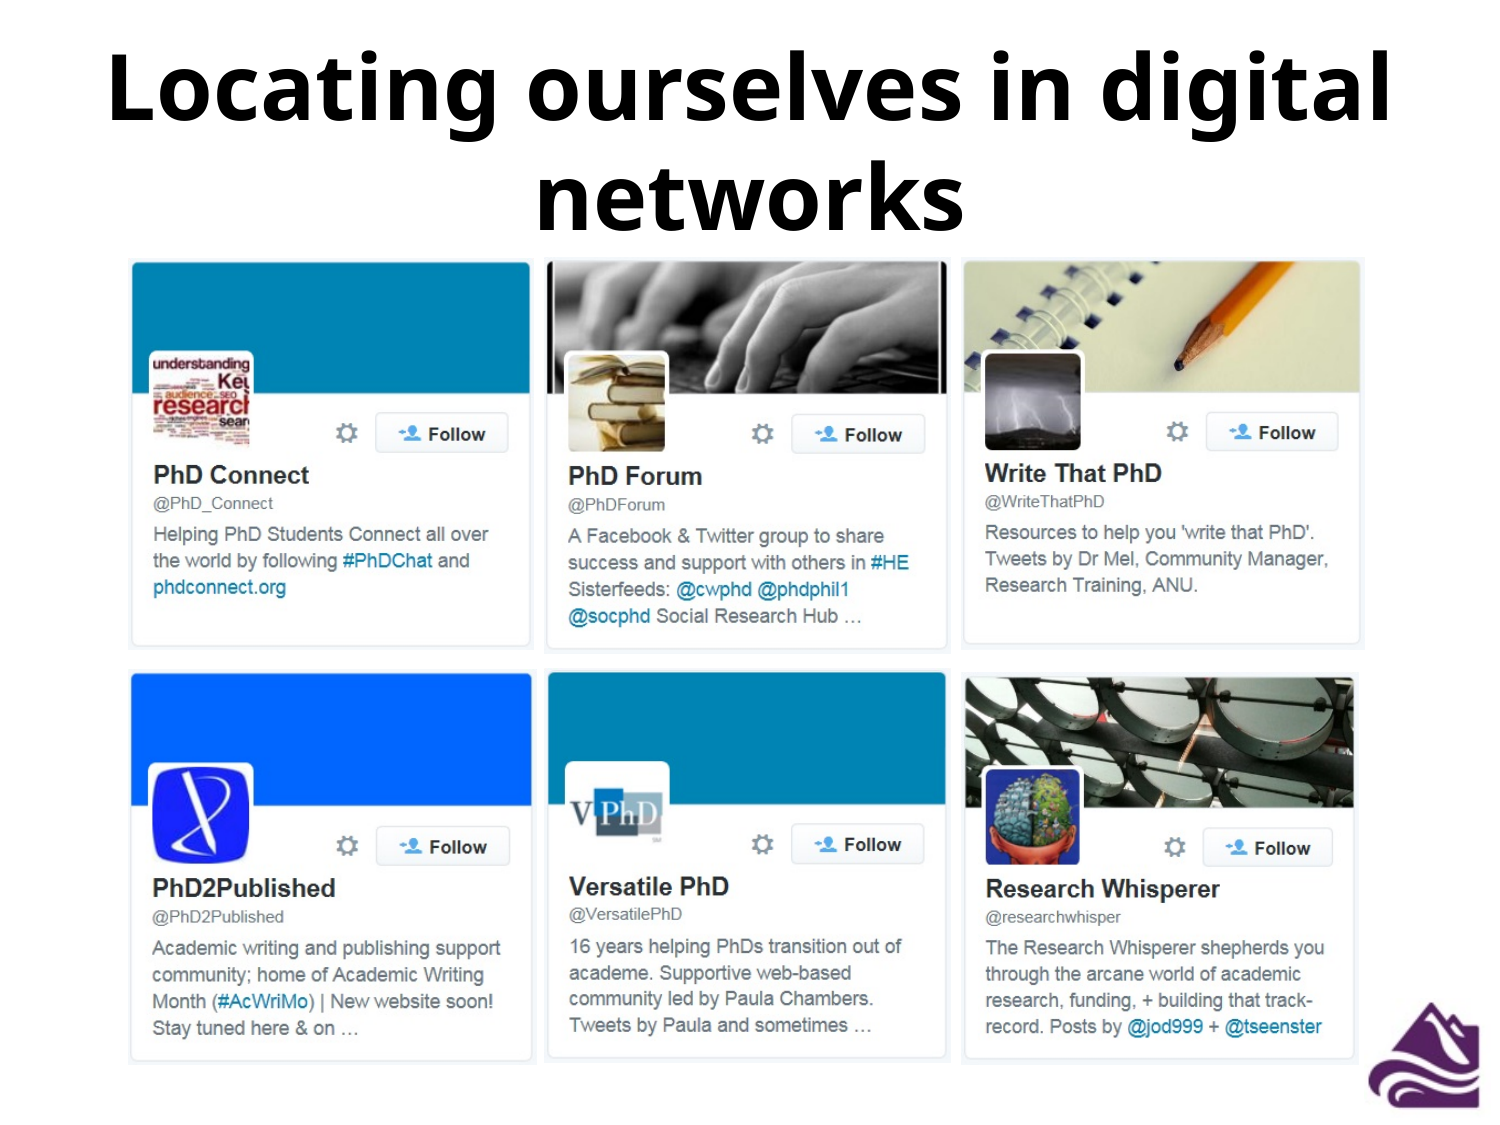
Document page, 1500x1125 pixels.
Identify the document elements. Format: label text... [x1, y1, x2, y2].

text_box [75, 262, 1425, 1005]
title Locating ourselves in digital networks [75, 45, 1425, 233]
picture [960, 672, 1359, 1065]
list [1363, 997, 1491, 1118]
picture [128, 258, 534, 650]
picture [960, 257, 1365, 650]
picture [543, 257, 951, 654]
picture [543, 668, 951, 1064]
picture [128, 669, 538, 1065]
